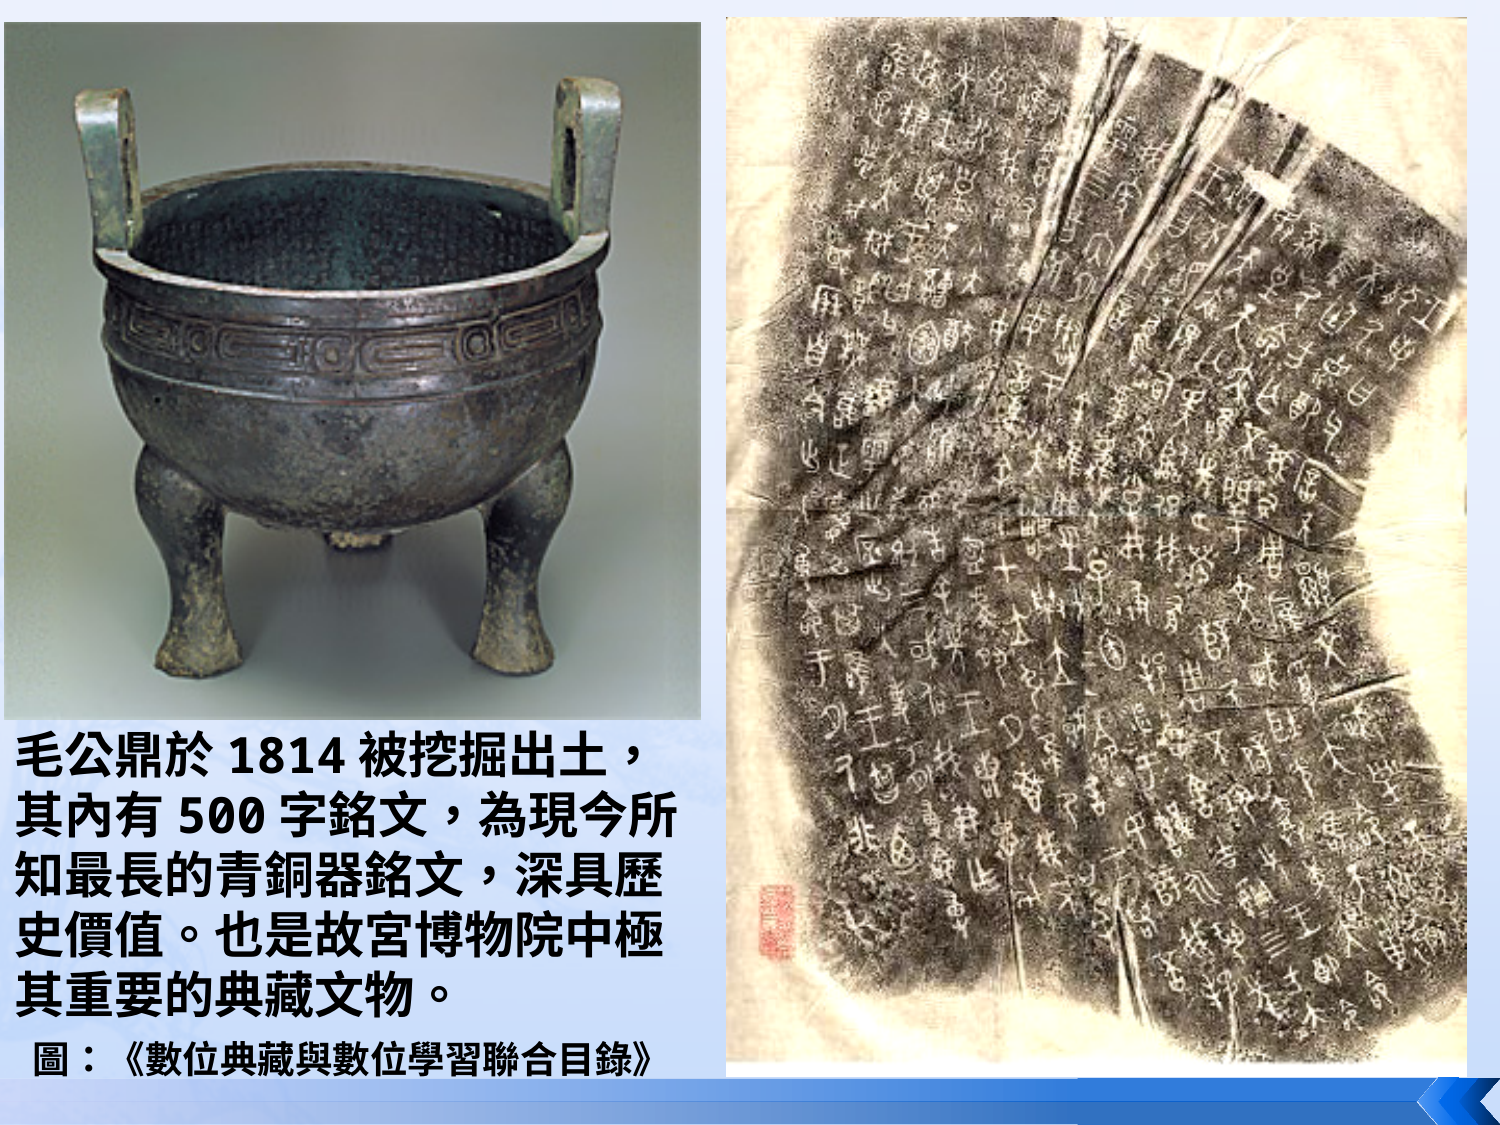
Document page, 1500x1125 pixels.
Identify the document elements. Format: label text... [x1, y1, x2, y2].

picture [3, 22, 702, 720]
text_box 毛公鼎於1814被挖掘出土，其內有500字銘文，為現今所知最長的青銅器銘文，深具歷史價值。也是故宮博物院中極其重要的典藏文物。 圖：《數位典藏與數位學習聯合目錄》 [0, 726, 703, 1089]
picture [725, 17, 1467, 1077]
